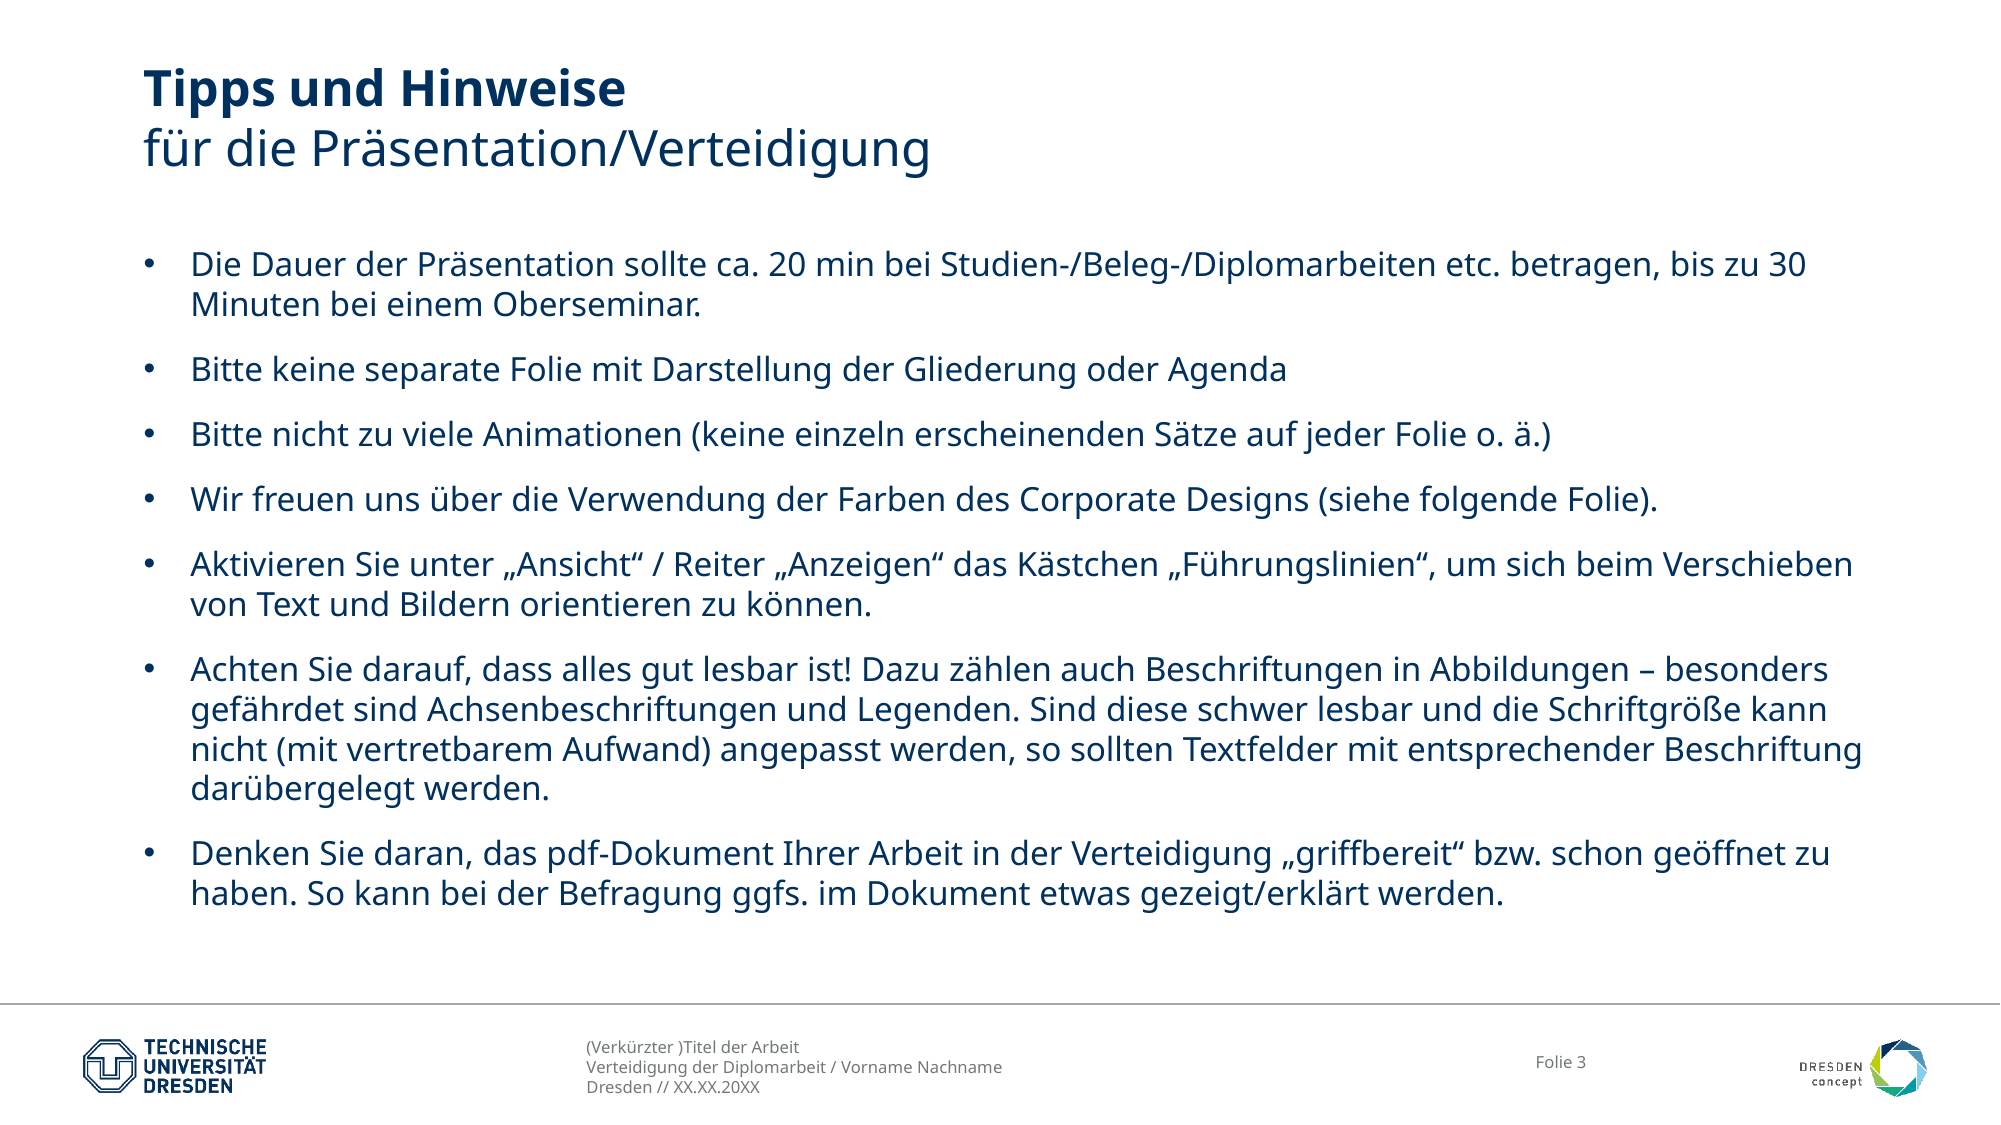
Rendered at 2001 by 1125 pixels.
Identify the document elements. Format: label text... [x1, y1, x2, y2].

picture [83, 1039, 266, 1093]
list Die Dauer der Präsentation sollte ca. 20 min bei Studien-/Beleg-/Diplomarbeiten etc. betragen, bis zu 30 Minuten bei einem Oberseminar. Bitte keine separate Folie mit Darstellung der Gliederung oder Agenda Bitte nicht zu viele Animationen (keine einzeln erscheinenden Sätze auf jeder Folie o. ä.) Wir freuen uns über die Verwendung der Farben des Corporate Designs (siehe folgende Folie). Aktivieren Sie unter „Ansicht“ / Reiter „Anzeigen“ das Kästchen „Führungslinien“, um sich beim Verschieben von Text und Bildern orientieren zu können. Achten Sie darauf, dass alles gut lesbar ist! Dazu zählen auch Beschriftungen in Abbildungen – besonders gefährdet sind Achsenbeschriftungen und Legenden. Sind diese schwer lesbar und die Schriftgröße kann nicht (mit vertretbarem Aufwand) angepasst werden, so sollten Textfelder mit entsprechender Beschriftung darübergelegt werden. Denken Sie daran, das pdf-Dokument Ihrer Arbeit in der Verteidigung „griffbereit“ bzw. schon geöffnet zu haben. So kann bei der Befragung ggfs. im Dokument etwas gezeigt/erklärt werden. [143, 243, 1880, 957]
picture [1800, 1039, 1927, 1097]
title Tipps und Hinweise für die Präsentation/Verteidigung [143, 56, 1880, 169]
